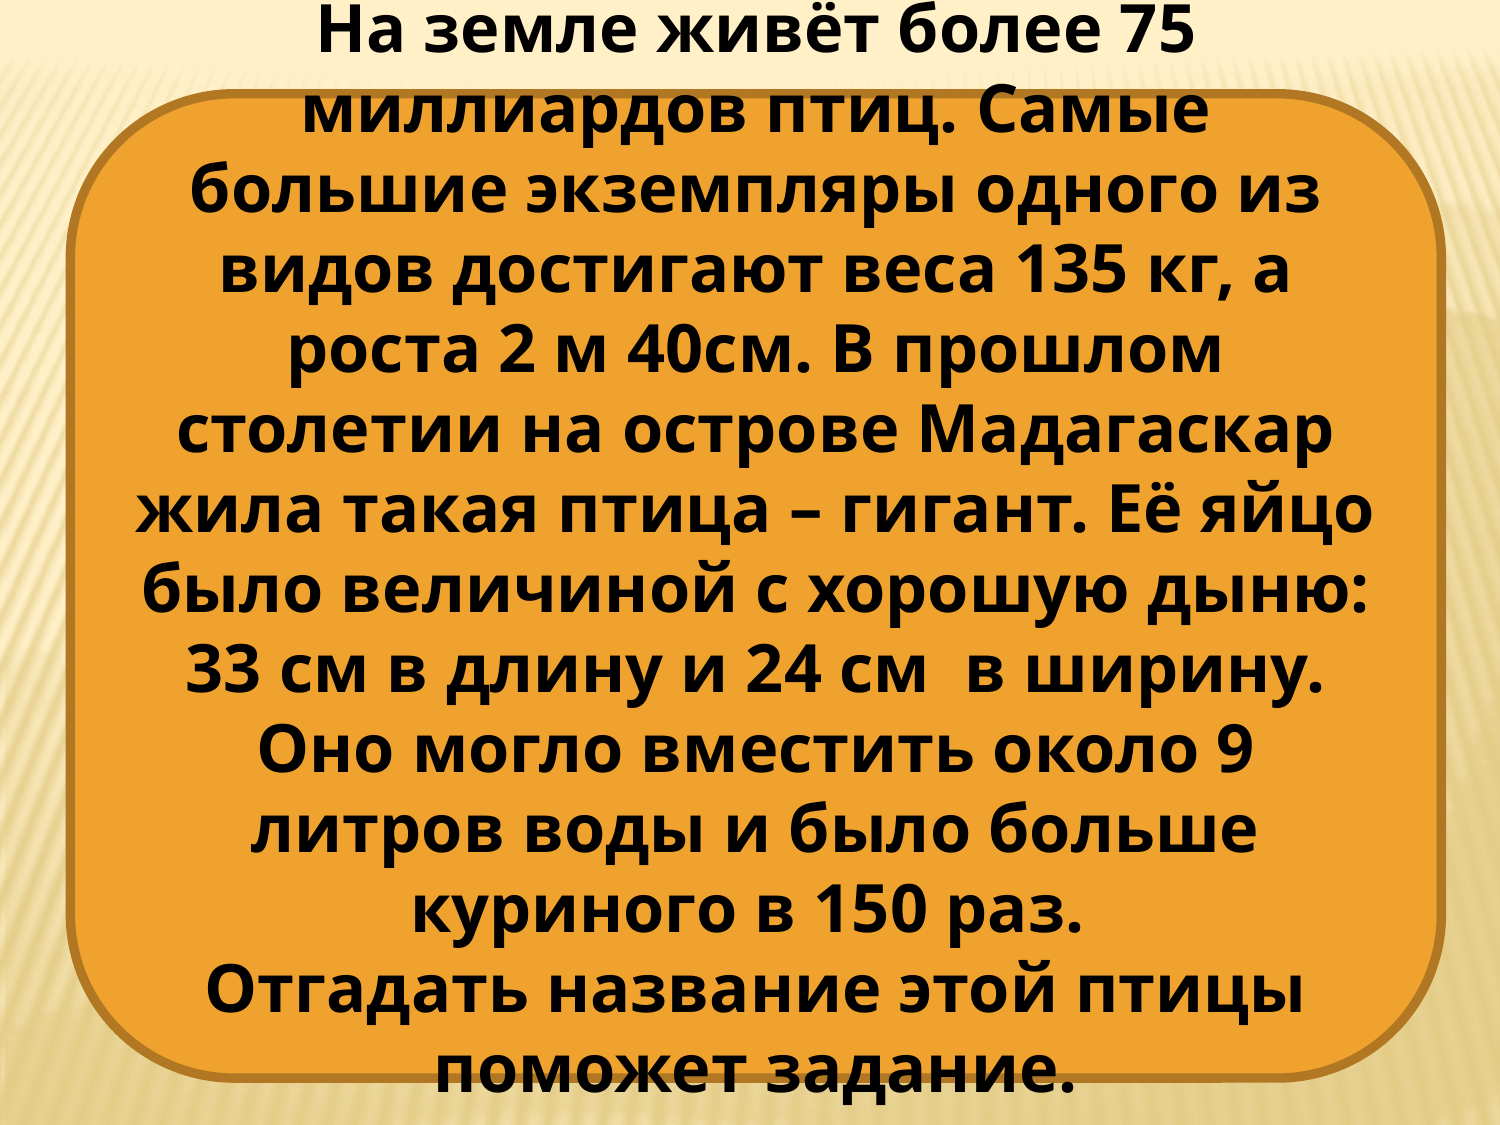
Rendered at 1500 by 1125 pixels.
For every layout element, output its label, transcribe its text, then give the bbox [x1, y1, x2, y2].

text_box На земле живёт более 75 миллиардов птиц. Самые большие экземпляры одного из видов достигают веса 135 кг, а роста 2 м 40см. В прошлом столетии на острове Мадагаскар жила такая птица – гигант. Её яйцо было величиной с хорошую дыню: 33 см в длину и 24 см в ширину. Оно могло вместить около 9 литров воды и было больше куриного в 150 раз. Отгадать название этой птицы поможет задание. [68, 91, 1444, 1081]
